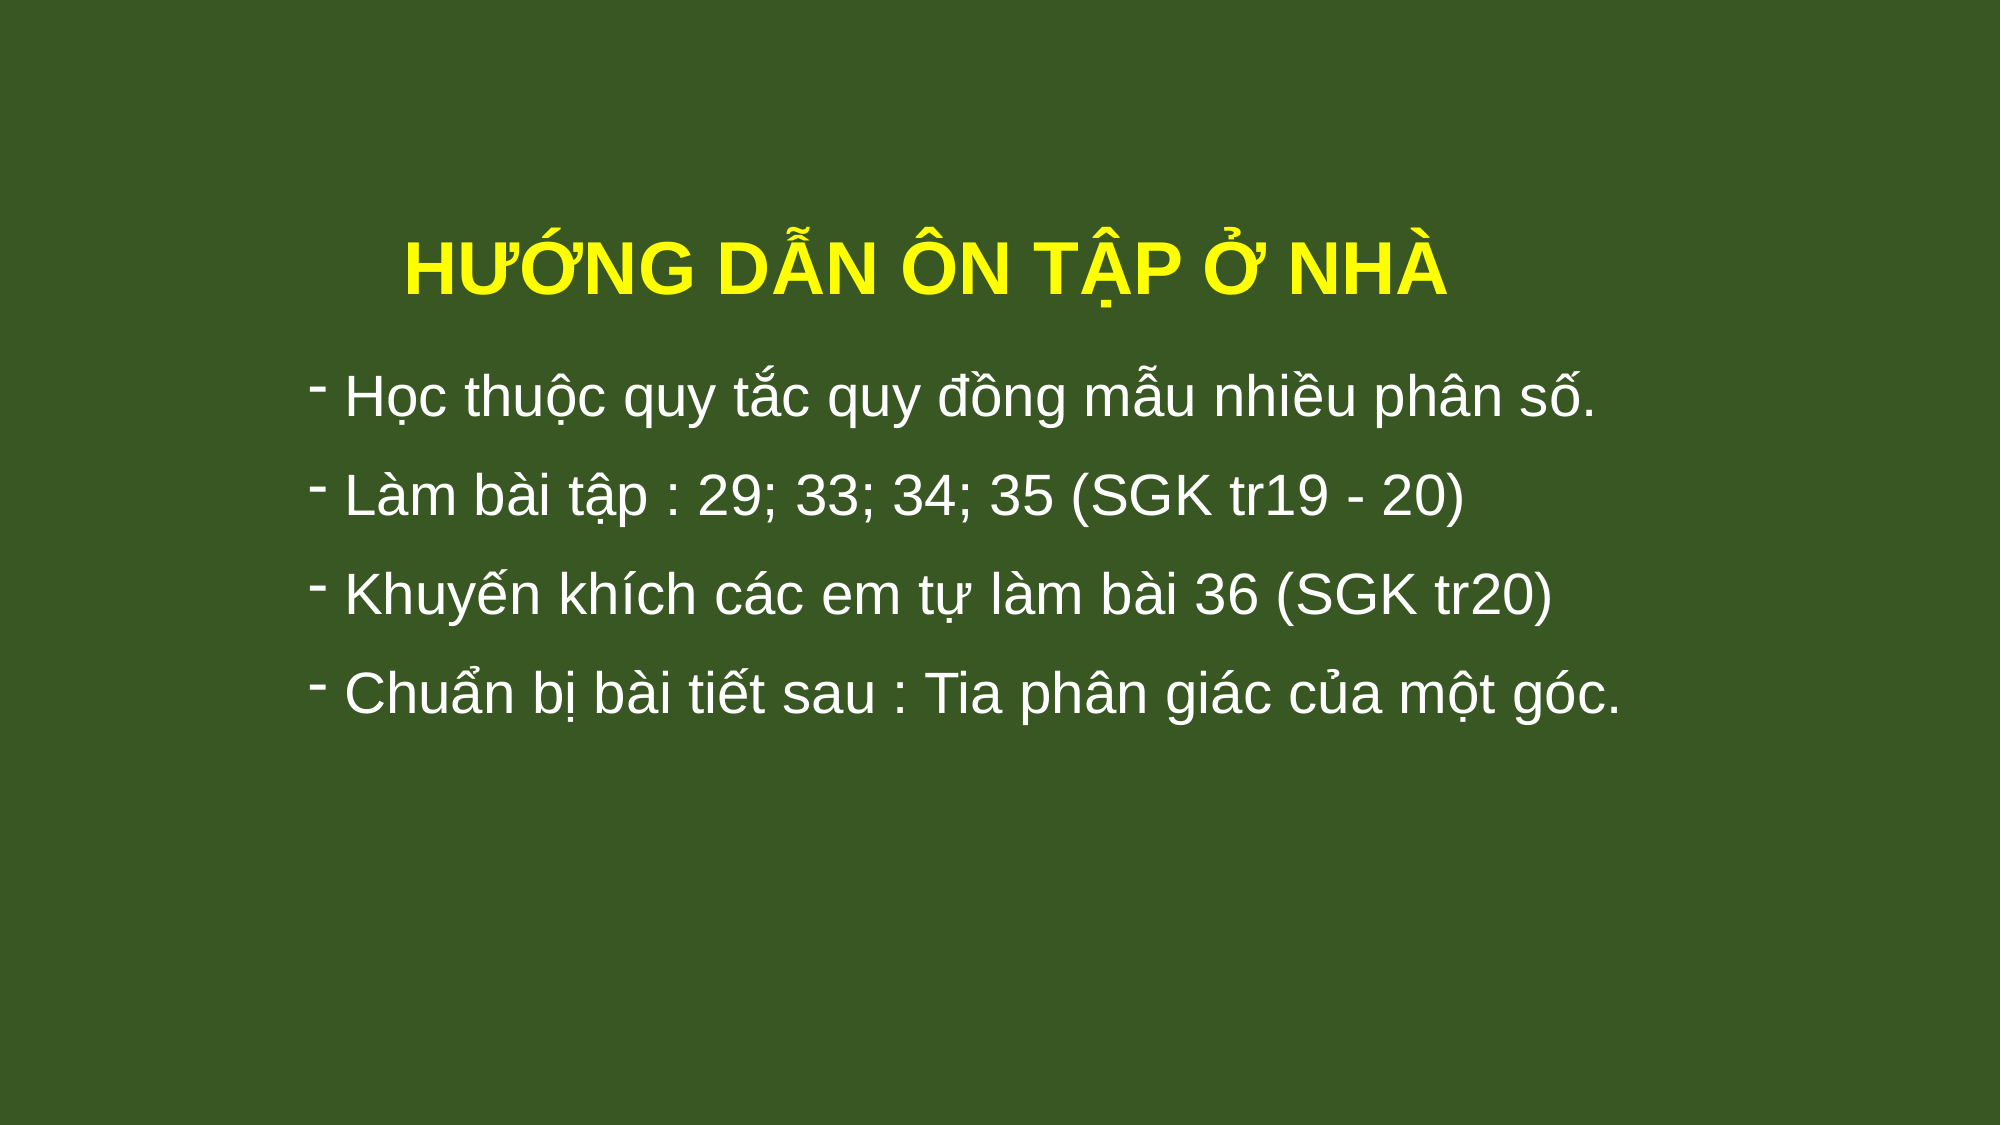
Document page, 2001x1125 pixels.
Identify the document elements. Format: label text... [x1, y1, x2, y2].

text_box HƯỚNG DẪN ÔN TẬP Ở NHÀ [354, 212, 1500, 318]
text_box Học thuộc quy tắc quy đồng mẫu nhiều phân số. Làm bài tập : 29; 33; 34; 35 (SGK tr19 - 20) Khuyến khích các em tự làm bài 36 (SGK tr20) Chuẩn bị bài tiết sau : Tia phân giác của một góc. [294, 350, 1659, 733]
